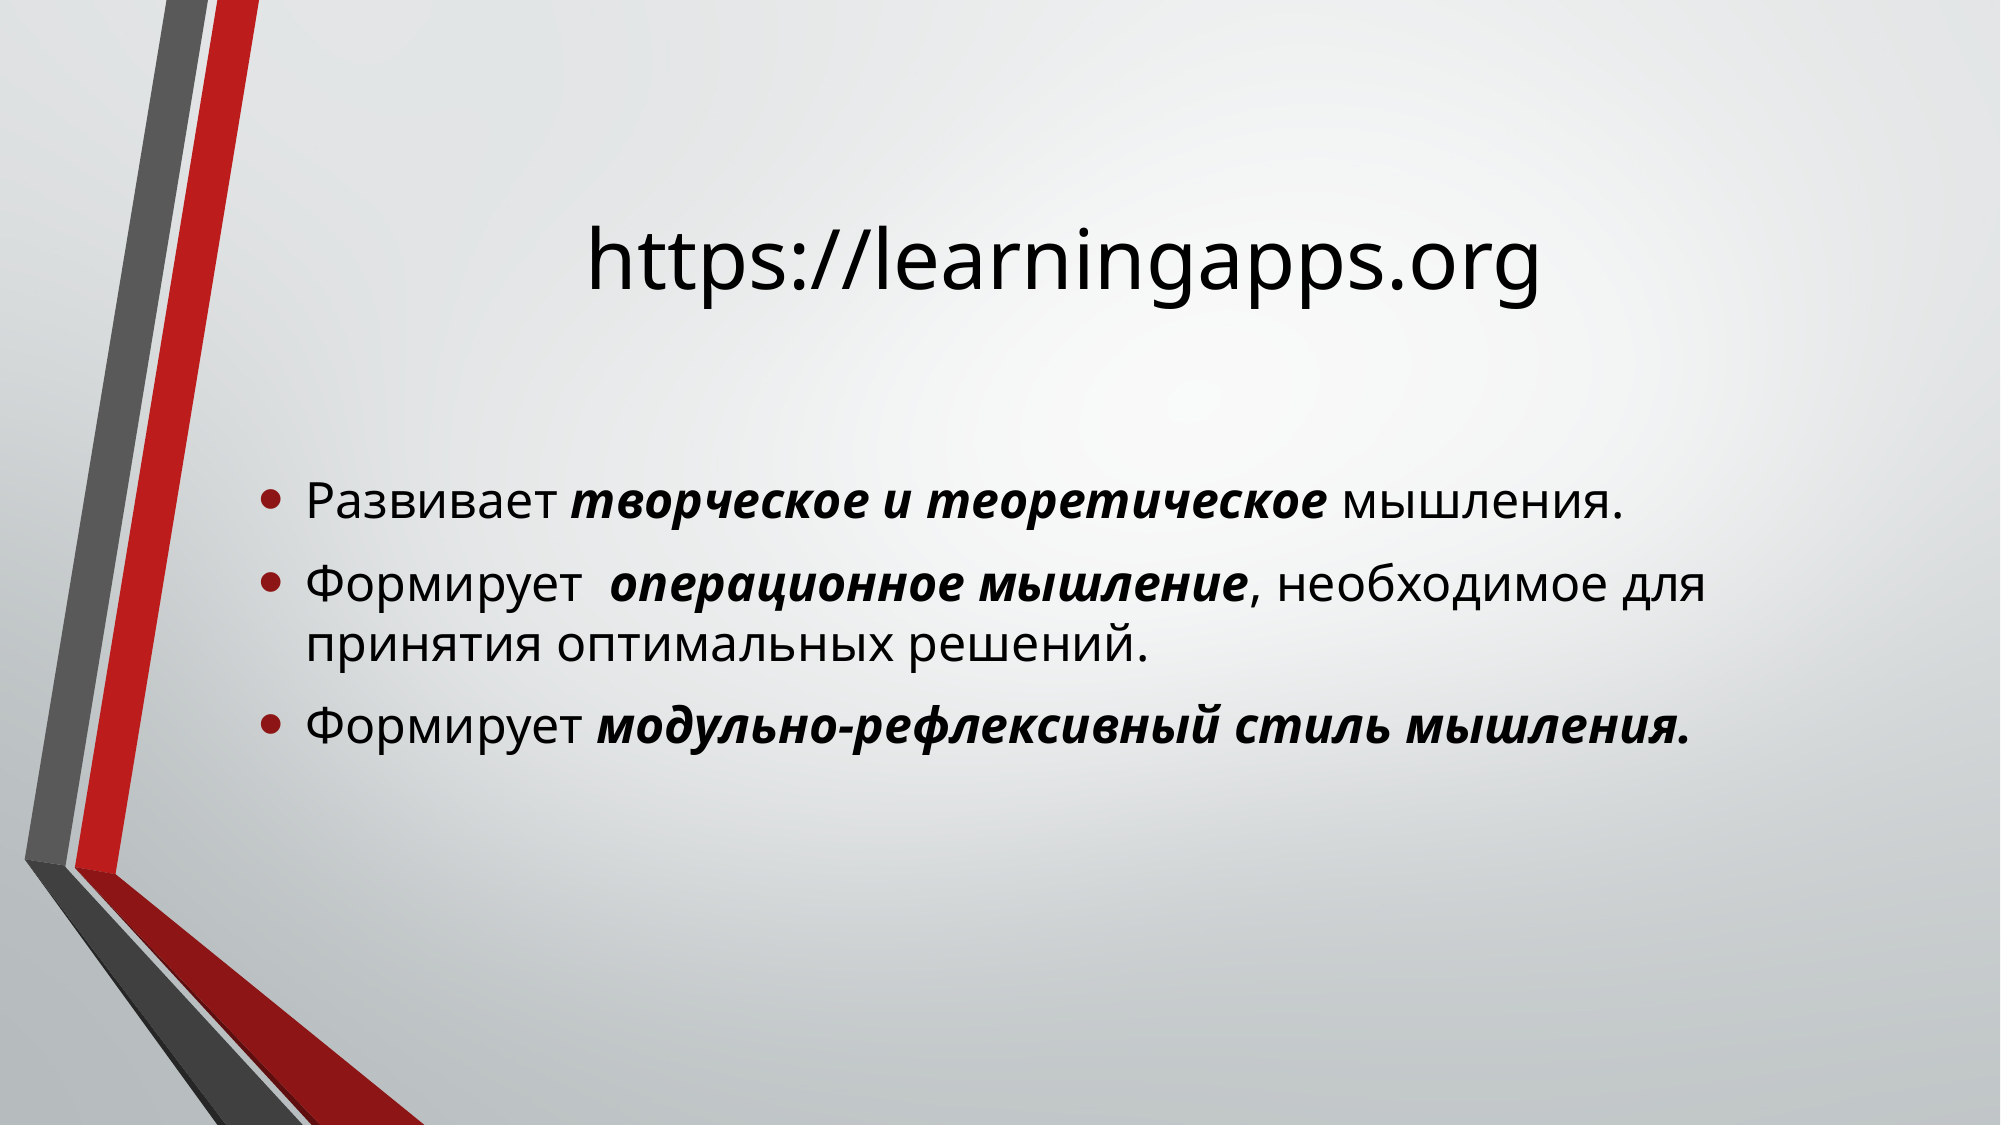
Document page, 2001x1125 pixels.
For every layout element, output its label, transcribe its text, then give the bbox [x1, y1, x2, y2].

list Развивает творческое и теоретическое мышления. Формирует операционное мышление, необходимое для принятия оптимальных решений. Формирует модульно-рефлексивный стиль мышления. [243, 437, 1887, 950]
title https://learningapps.org [243, 112, 1887, 400]
